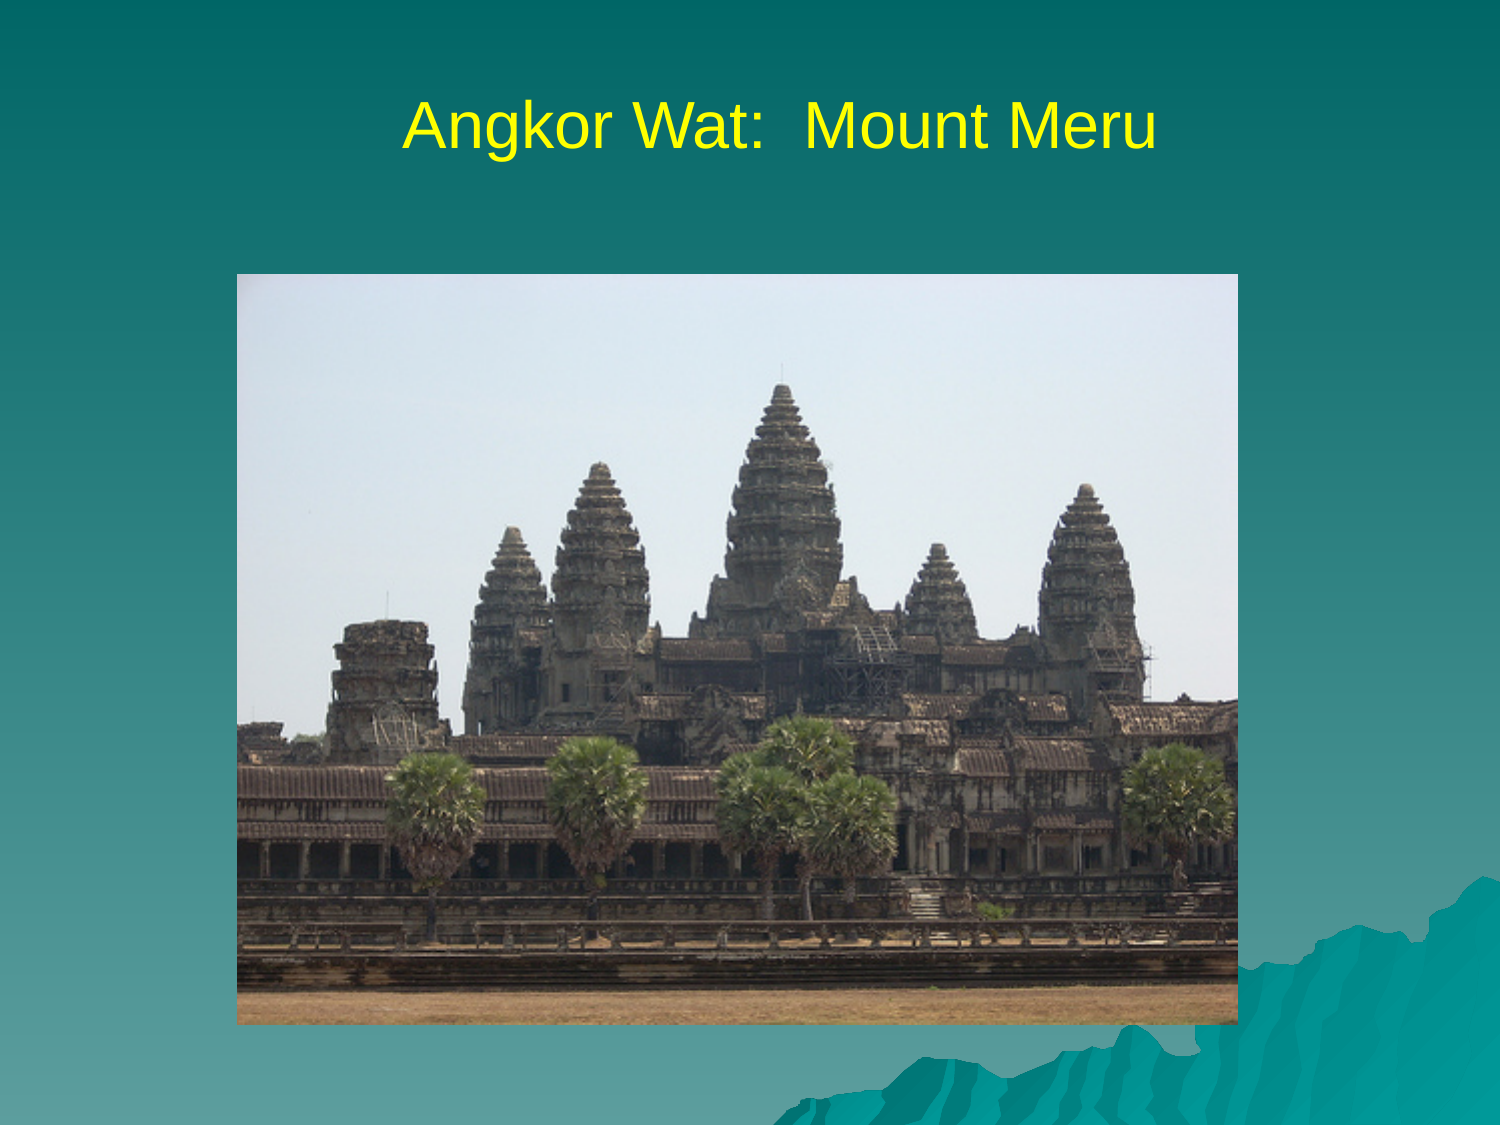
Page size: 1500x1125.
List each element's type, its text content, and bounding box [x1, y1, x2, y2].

picture [237, 274, 1238, 1026]
text_box Angkor Wat: Mount Meru [174, 74, 1388, 170]
